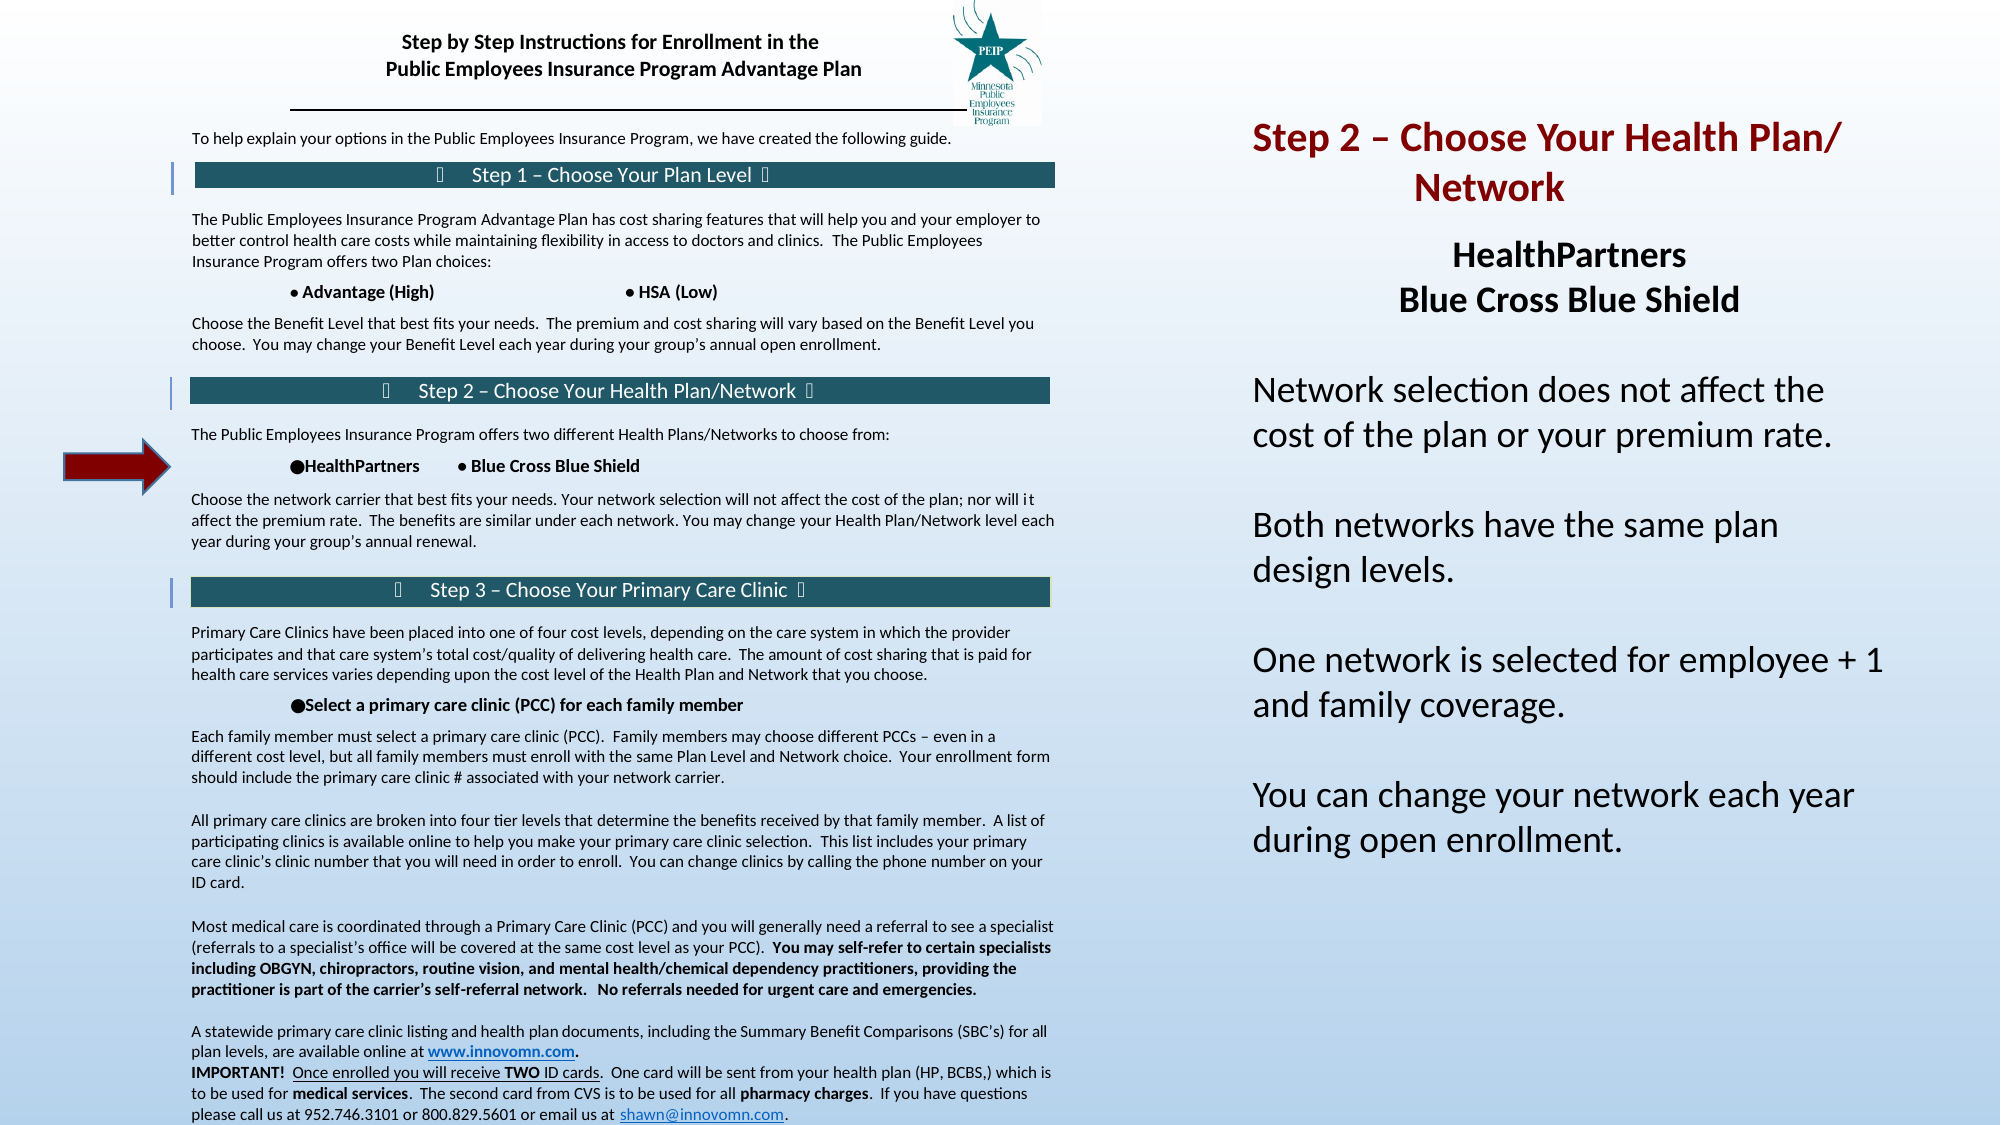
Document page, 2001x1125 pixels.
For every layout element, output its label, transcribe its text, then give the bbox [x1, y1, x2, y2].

text_box [63, 437, 169, 496]
text_box Step 2 – Choose Your Health Plan/ Network HealthPartners Blue Cross Blue Shield Network selection does not affect the cost of the plan or your premium rate. Both networks have the same plan design levels. One network is selected for employee + 1 and family coverage. You can change your network each year during open enrollment. [1237, 57, 1902, 958]
picture [169, 0, 1086, 1125]
